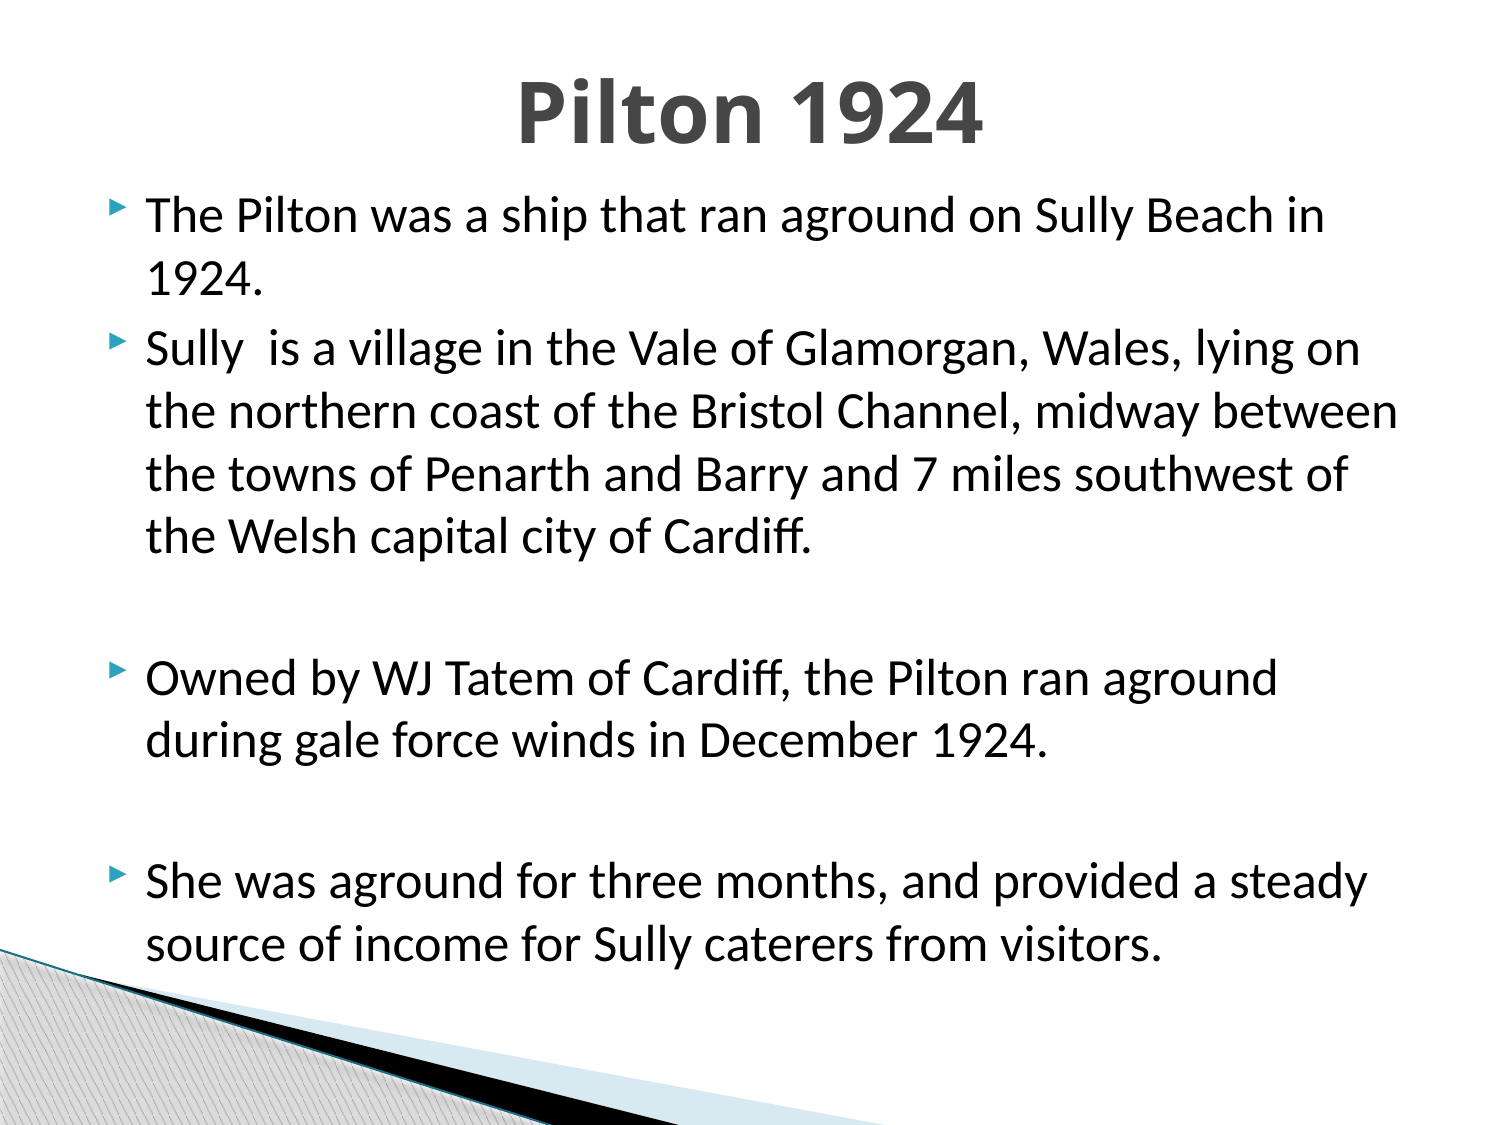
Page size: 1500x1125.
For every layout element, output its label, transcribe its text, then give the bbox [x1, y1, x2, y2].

list The Pilton was a ship that ran aground on Sully Beach in 1924. Sully is a village in the Vale of Glamorgan, Wales, lying on the northern coast of the Bristol Channel, midway between the towns of Penarth and Barry and 7 miles southwest of the Welsh capital city of Cardiff. Owned by WJ Tatem of Cardiff, the Pilton ran aground during gale force winds in December 1924. She was aground for three months, and provided a steady source of income for Sully caterers from visitors. [75, 173, 1425, 986]
title Pilton 1924 [75, 45, 1425, 173]
